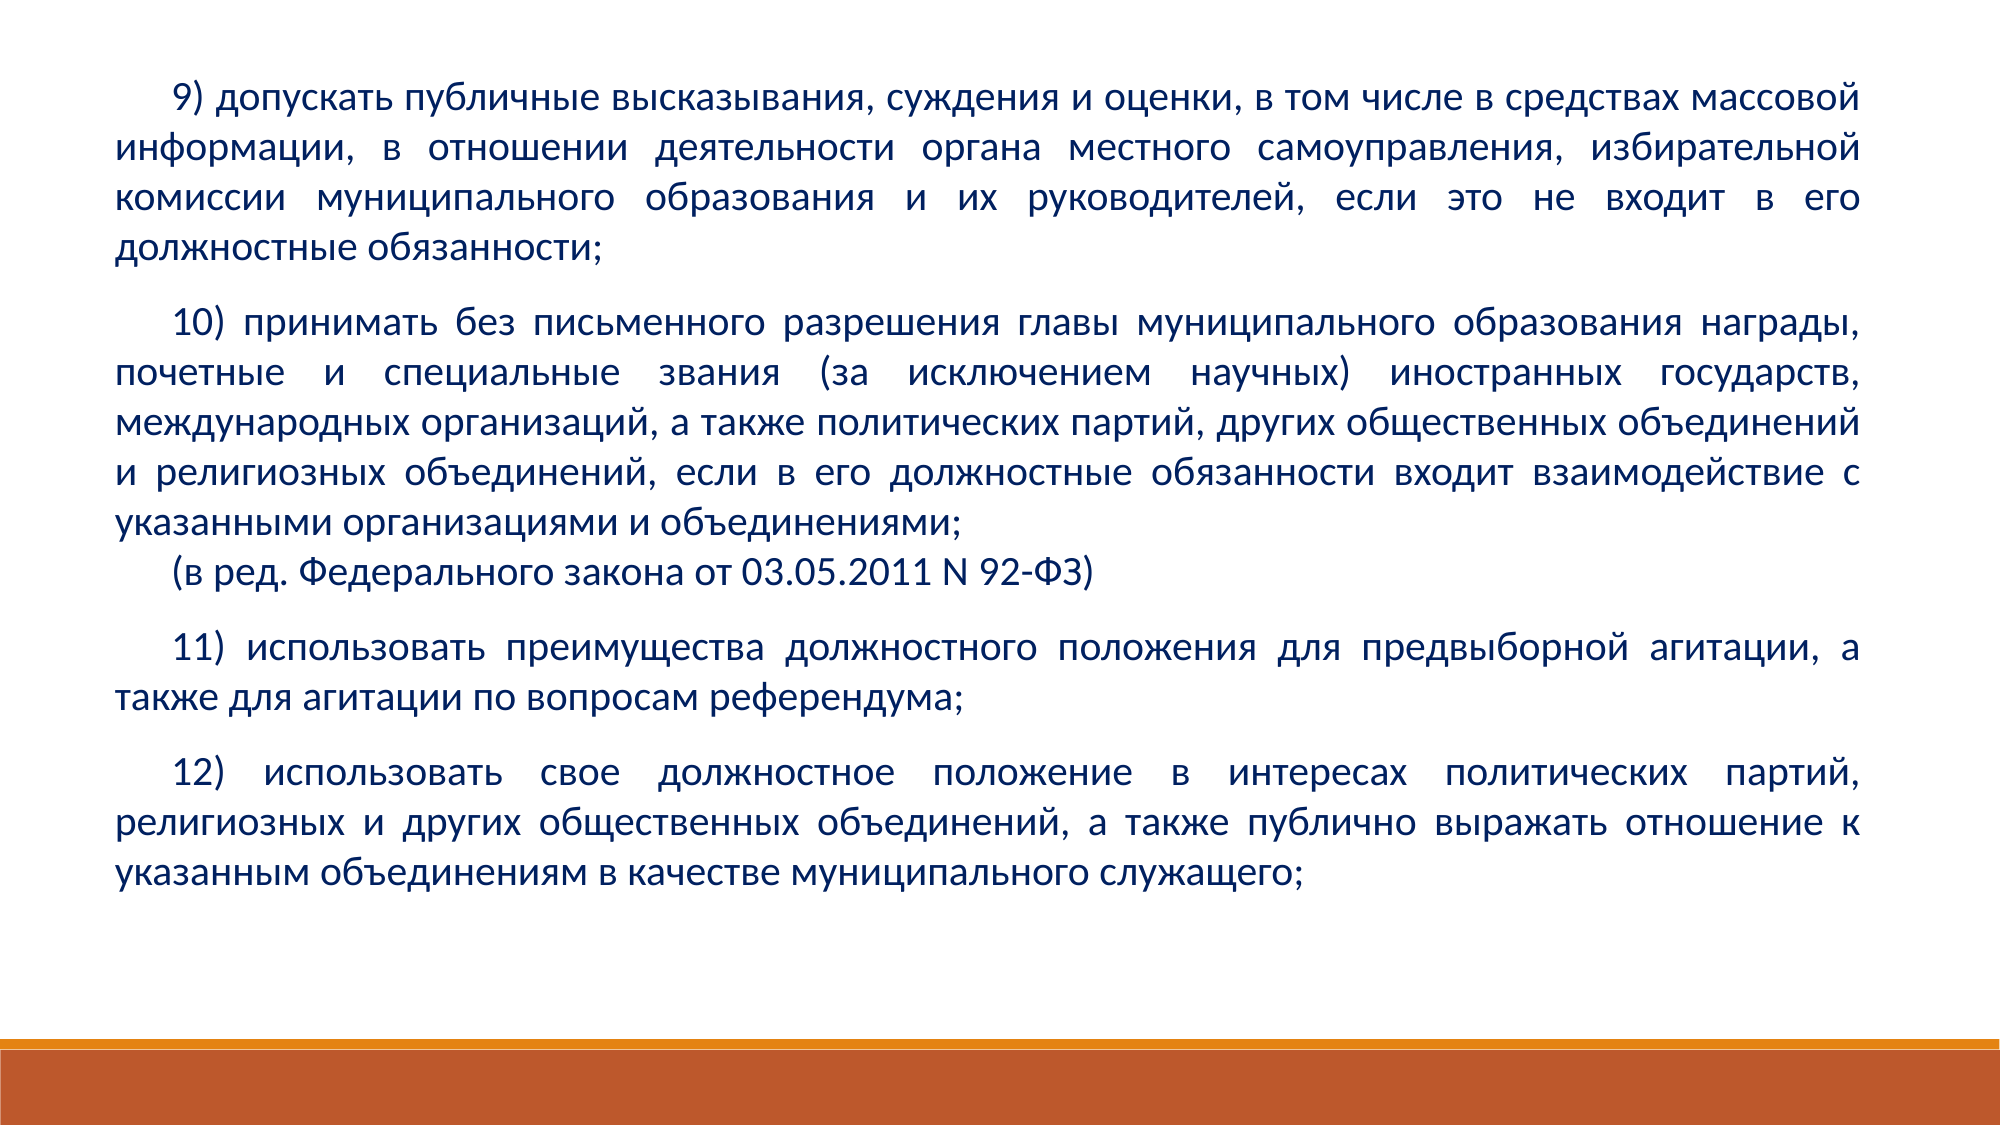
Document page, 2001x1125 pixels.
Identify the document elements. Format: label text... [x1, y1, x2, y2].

text_box 9) допускать публичные высказывания, суждения и оценки, в том числе в средствах массовой информации, в отношении деятельности органа местного самоуправления, избирательной комиссии муниципального образования и их руководителей, если это не входит в его должностные обязанности; 10) принимать без письменного разрешения главы муниципального образования награды, почетные и специальные звания (за исключением научных) иностранных государств, международных организаций, а также политических партий, других общественных объединений и религиозных объединений, если в его должностные обязанности входит взаимодействие с указанными организациями и объединениями; (в ред. Федерального закона от 03.05.2011 N 92-ФЗ) 11) использовать преимущества должностного положения для предвыборной агитации, а также для агитации по вопросам референдума; 12) использовать свое должностное положение в интересах политических партий, религиозных и других общественных объединений, а также публично выражать отношение к указанным объединениям в качестве муниципального служащего; [99, 61, 1877, 902]
